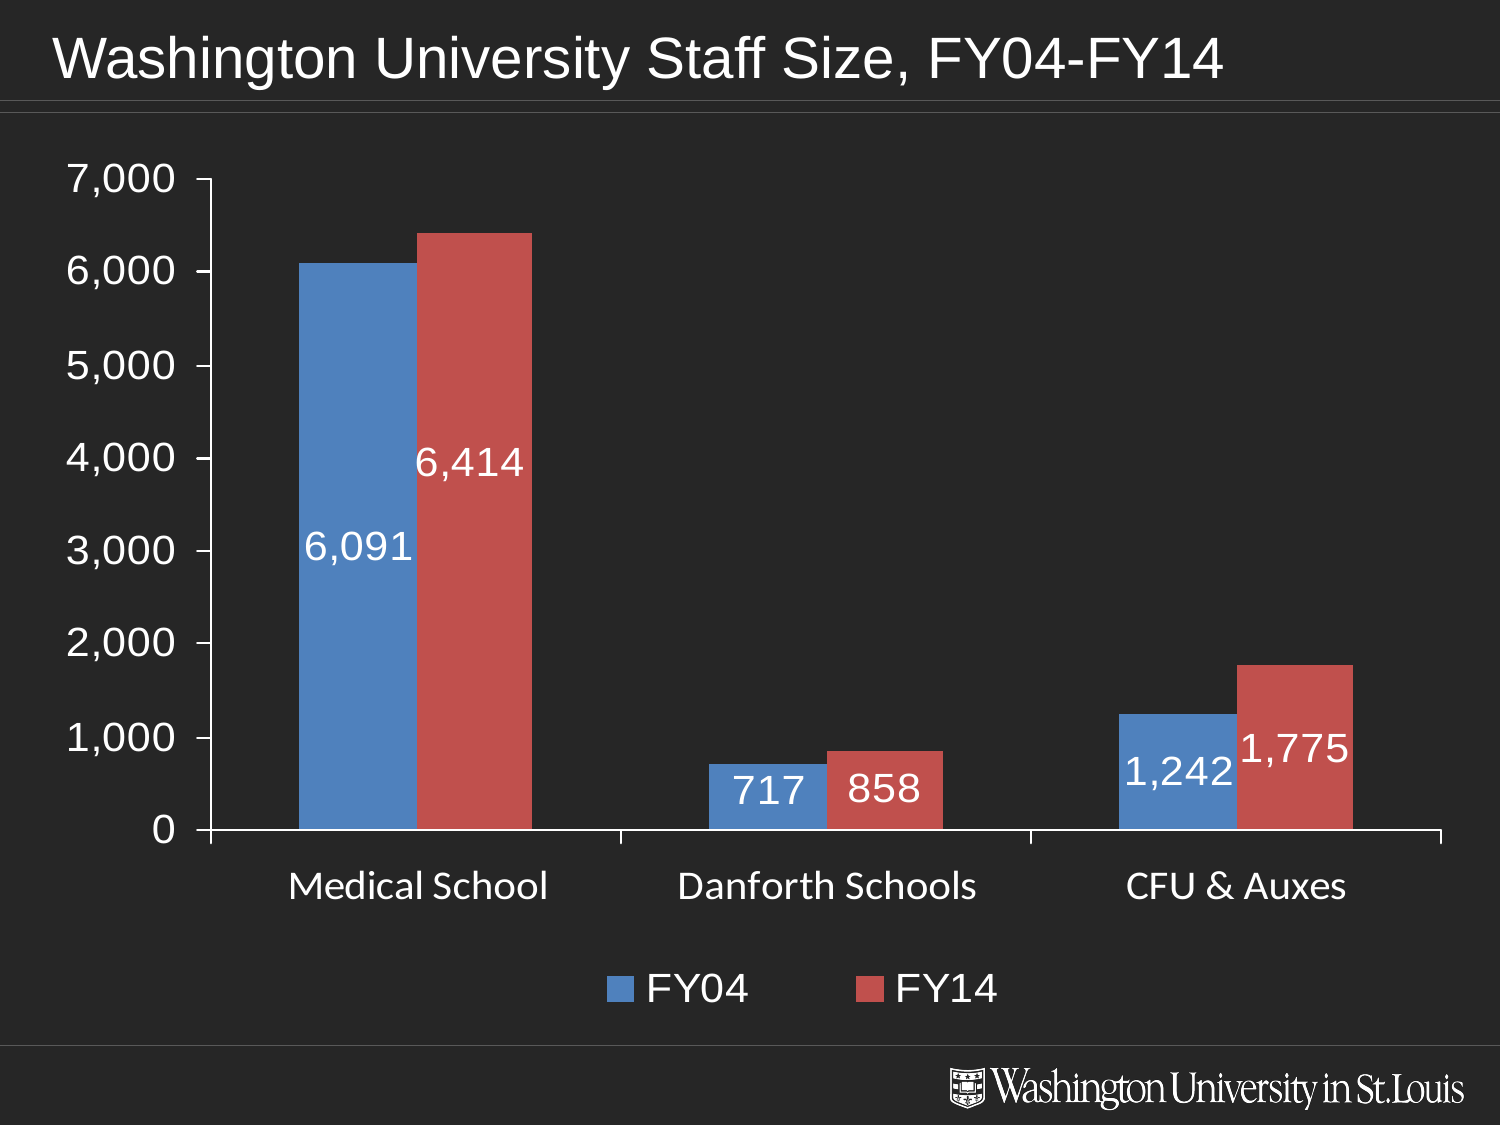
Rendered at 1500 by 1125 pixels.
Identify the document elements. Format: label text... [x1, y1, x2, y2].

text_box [24, 112, 1476, 1031]
picture [950, 1067, 1465, 1111]
title Washington University Staff Size, FY04-FY14 [37, 12, 1463, 110]
